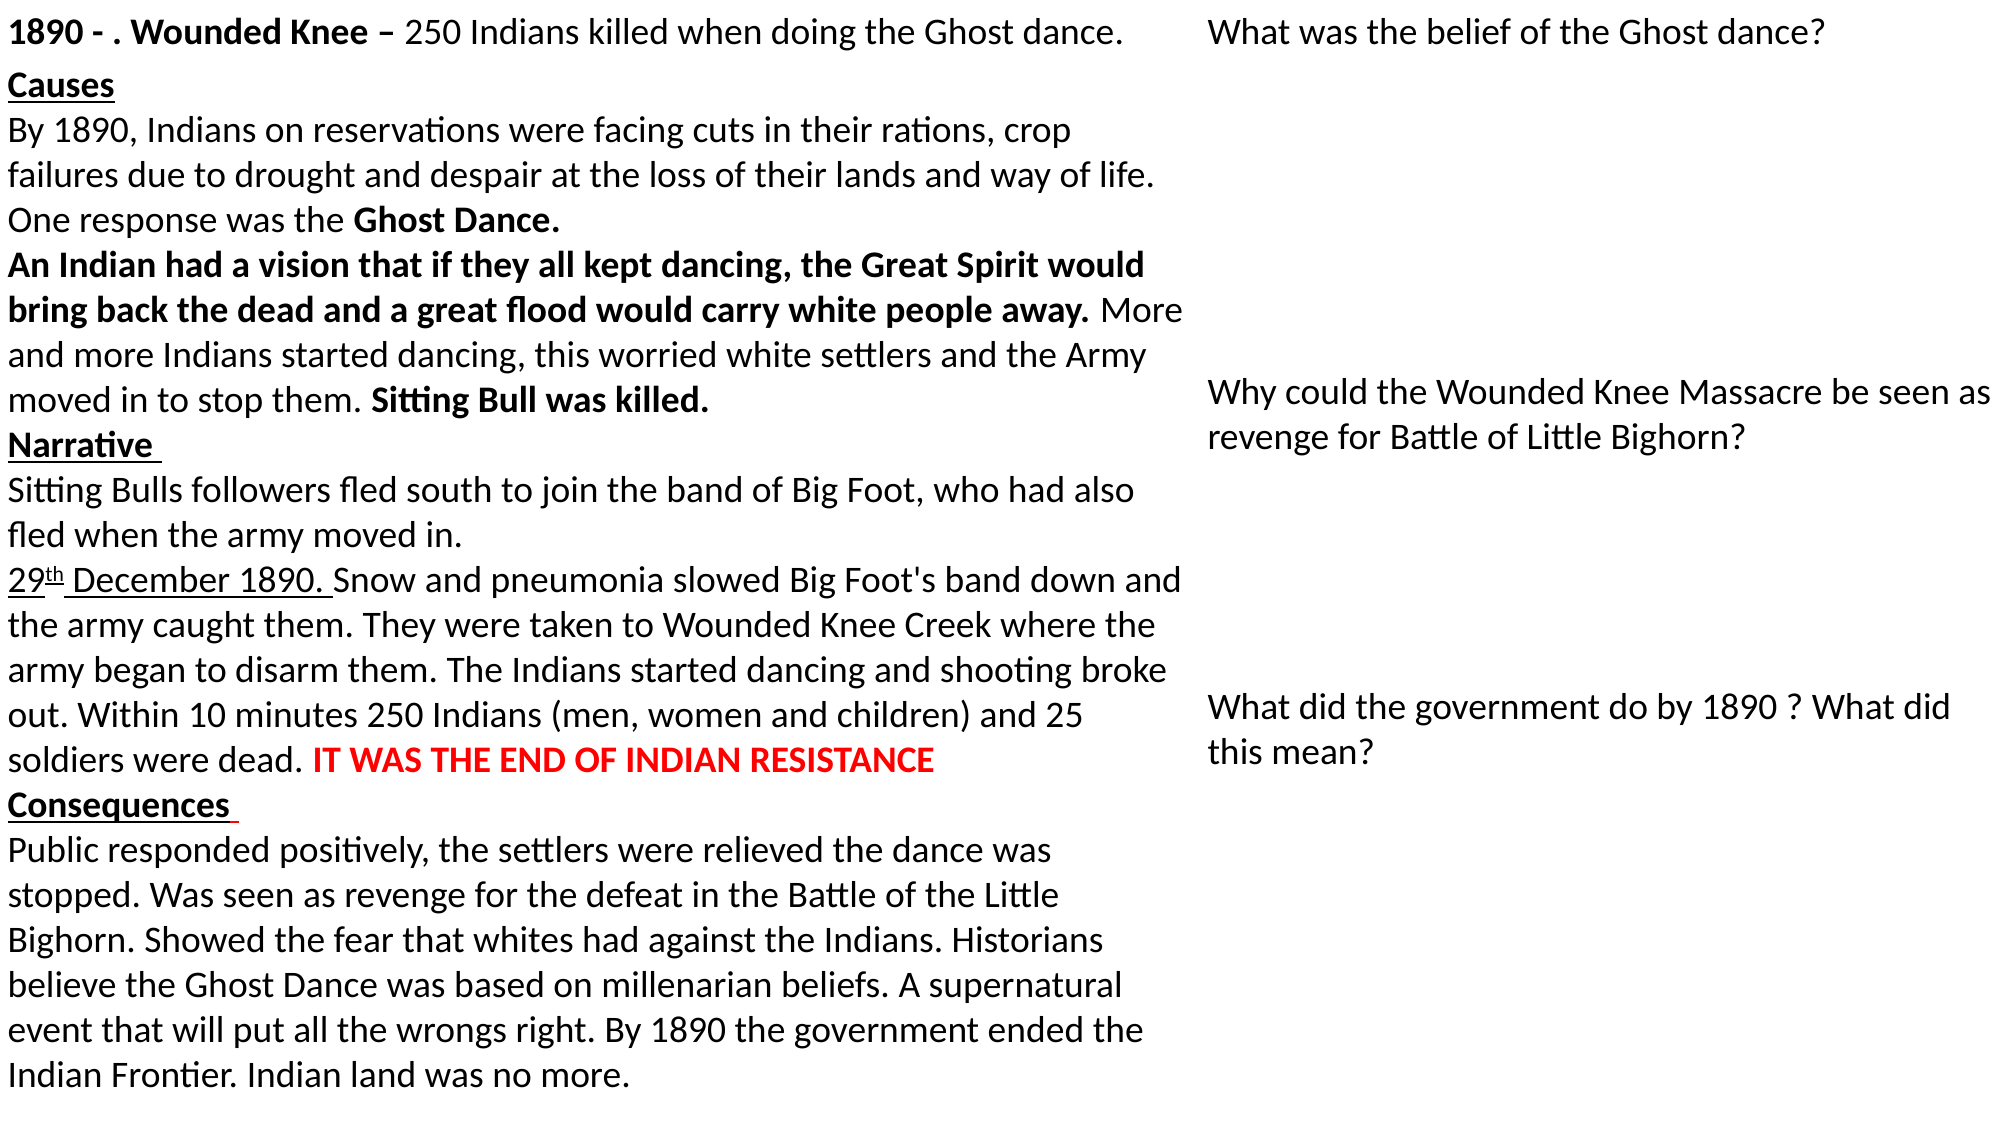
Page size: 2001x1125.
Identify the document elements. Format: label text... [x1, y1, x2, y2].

text_box What was the belief of the Ghost dance? Why could the Wounded Knee Massacre be seen as revenge for Battle of Little Bighorn? What did the government do by 1890 ? What did this mean? [1200, 0, 2000, 825]
text_box 1890 - . Wounded Knee – 250 Indians killed when doing the Ghost dance. [0, 0, 1200, 52]
text_box Causes By 1890, Indians on reservations were facing cuts in their rations, crop failures due to drought and despair at the loss of their lands and way of life. One response was the Ghost Dance. An Indian had a vision that if they all kept dancing, the Great Spirit would bring back the dead and a great flood would carry white people away. More and more Indians started dancing, this worried white settlers and the Army moved in to stop them. Sitting Bull was killed. Narrative Sitting Bulls followers fled south to join the band of Big Foot, who had also fled when the army moved in. 29th December 1890. Snow and pneumonia slowed Big Foot's band down and the army caught them. They were taken to Wounded Knee Creek where the army began to disarm them. The Indians started dancing and shooting broke out. Within 10 minutes 250 Indians (men, women and children) and 25 soldiers were dead. IT WAS THE END OF INDIAN RESISTANCE Consequences Public responded positively, the settlers were relieved the dance was stopped. Was seen as revenge for the defeat in the Battle of the Little Bighorn. Showed the fear that whites had against the Indians. Historians believe the Ghost Dance was based on millenarian beliefs. A supernatural event that will put all the wrongs right. By 1890 the government ended the Indian Frontier. Indian land was no more. [0, 52, 1200, 1125]
